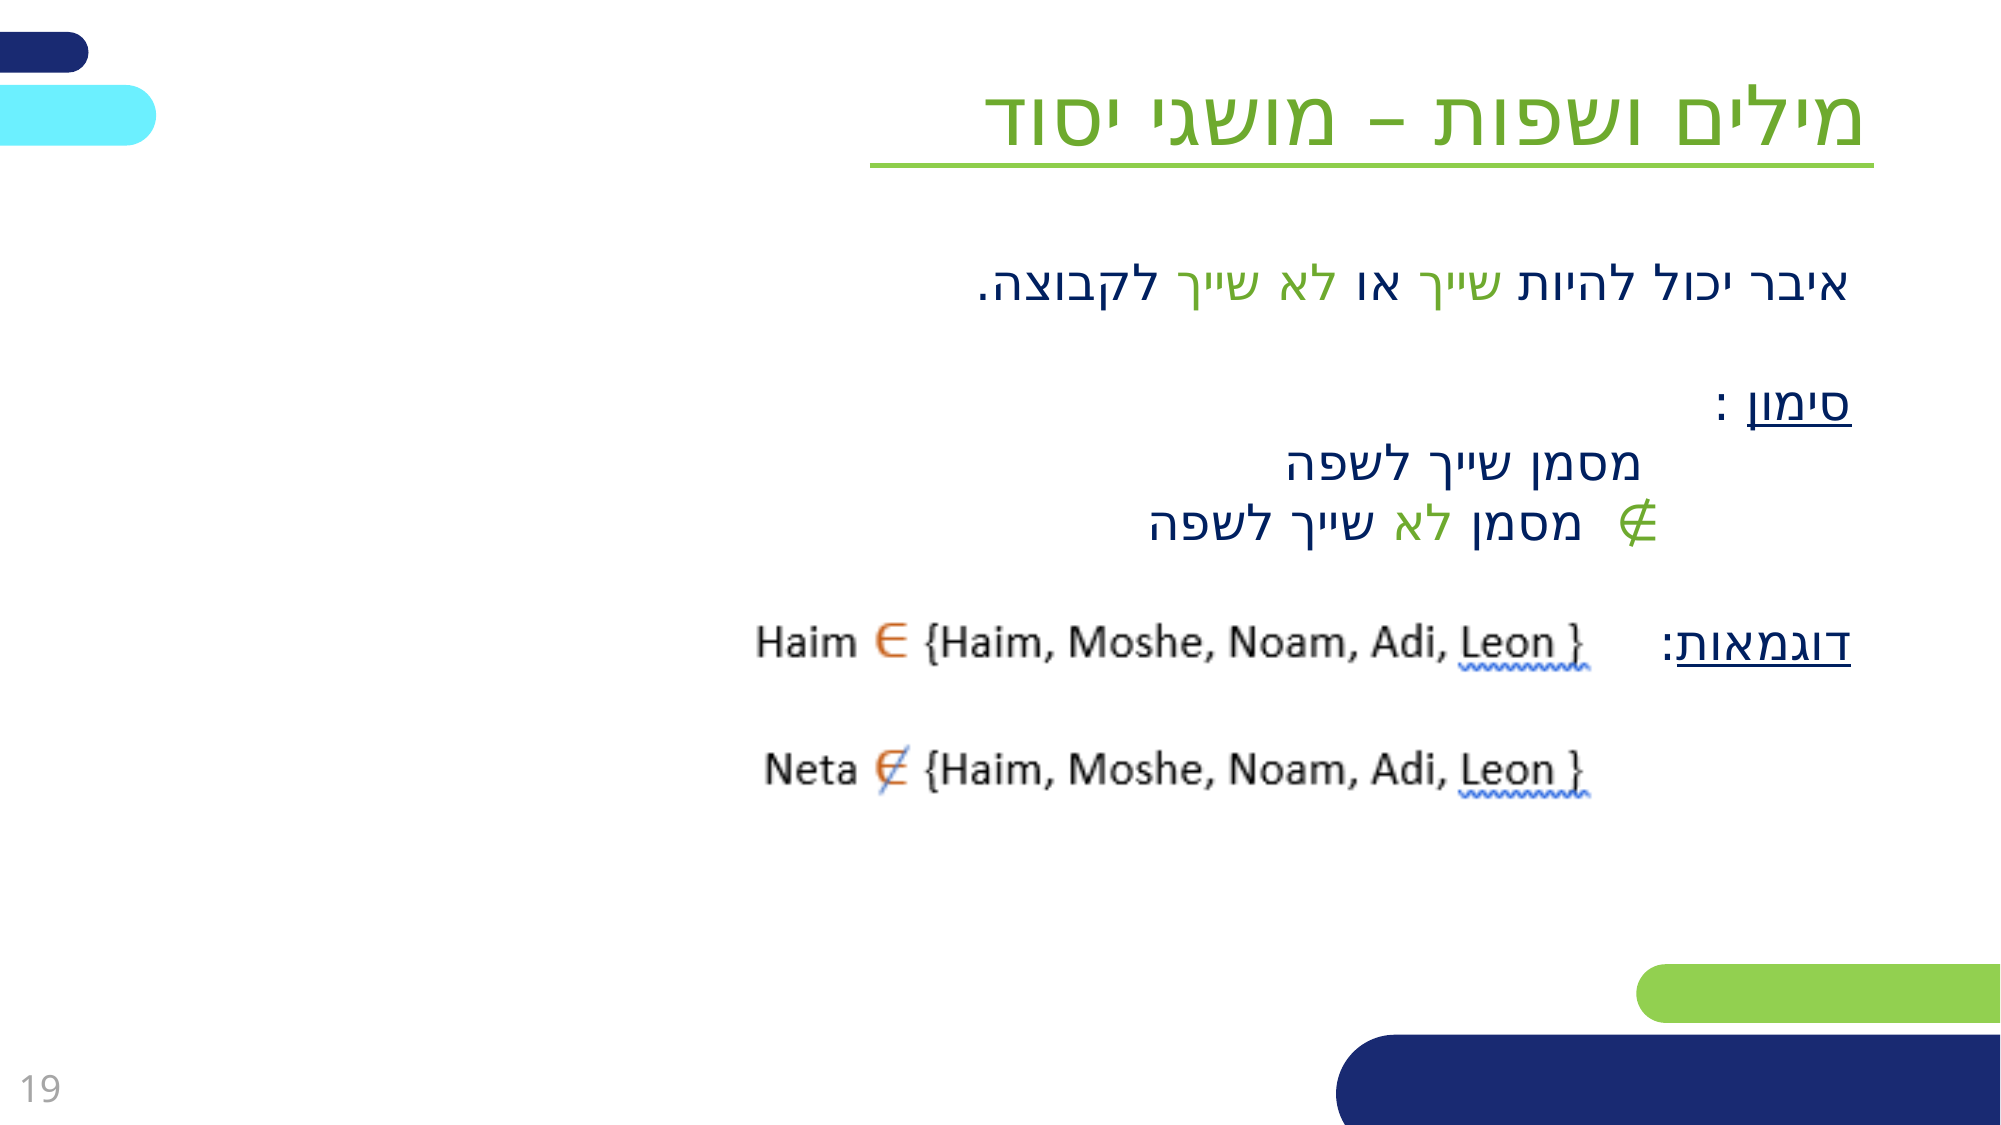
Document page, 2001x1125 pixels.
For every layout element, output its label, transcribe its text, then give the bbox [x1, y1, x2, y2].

text_box מילים ושפות – מושגי יסוד [879, 54, 1884, 170]
picture [724, 592, 1626, 854]
